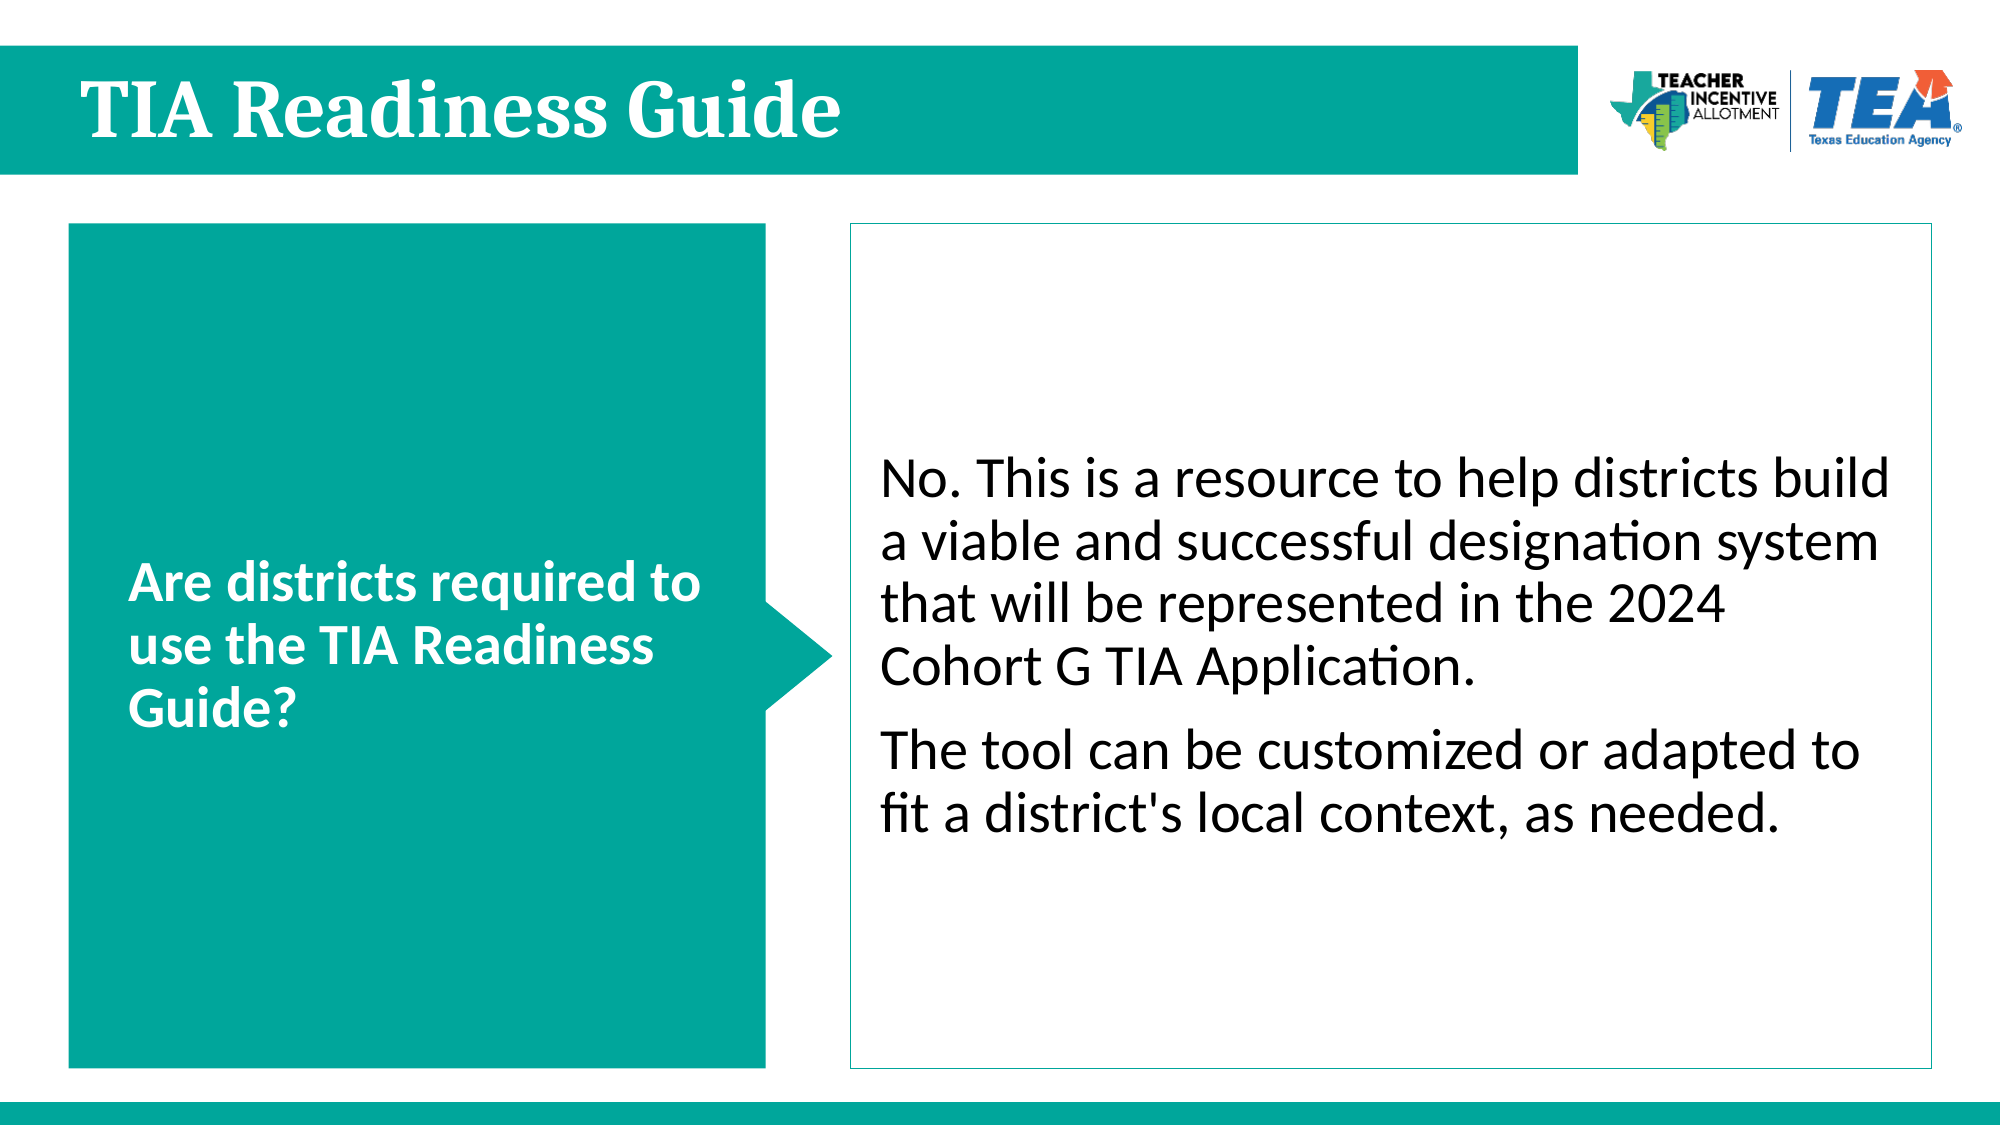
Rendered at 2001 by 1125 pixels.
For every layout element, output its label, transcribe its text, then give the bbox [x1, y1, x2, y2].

title TIA Readiness Guide [65, 45, 1578, 175]
list Are districts required to use the TIA Readiness Guide? [68, 223, 766, 1069]
picture [1610, 70, 1962, 152]
list No. This is a resource to help districts build a viable and successful designation system that will be represented in the 2024 Cohort G TIA Application. The tool can be customized or adapted to fit a district's local context, as needed. [850, 223, 1932, 1069]
